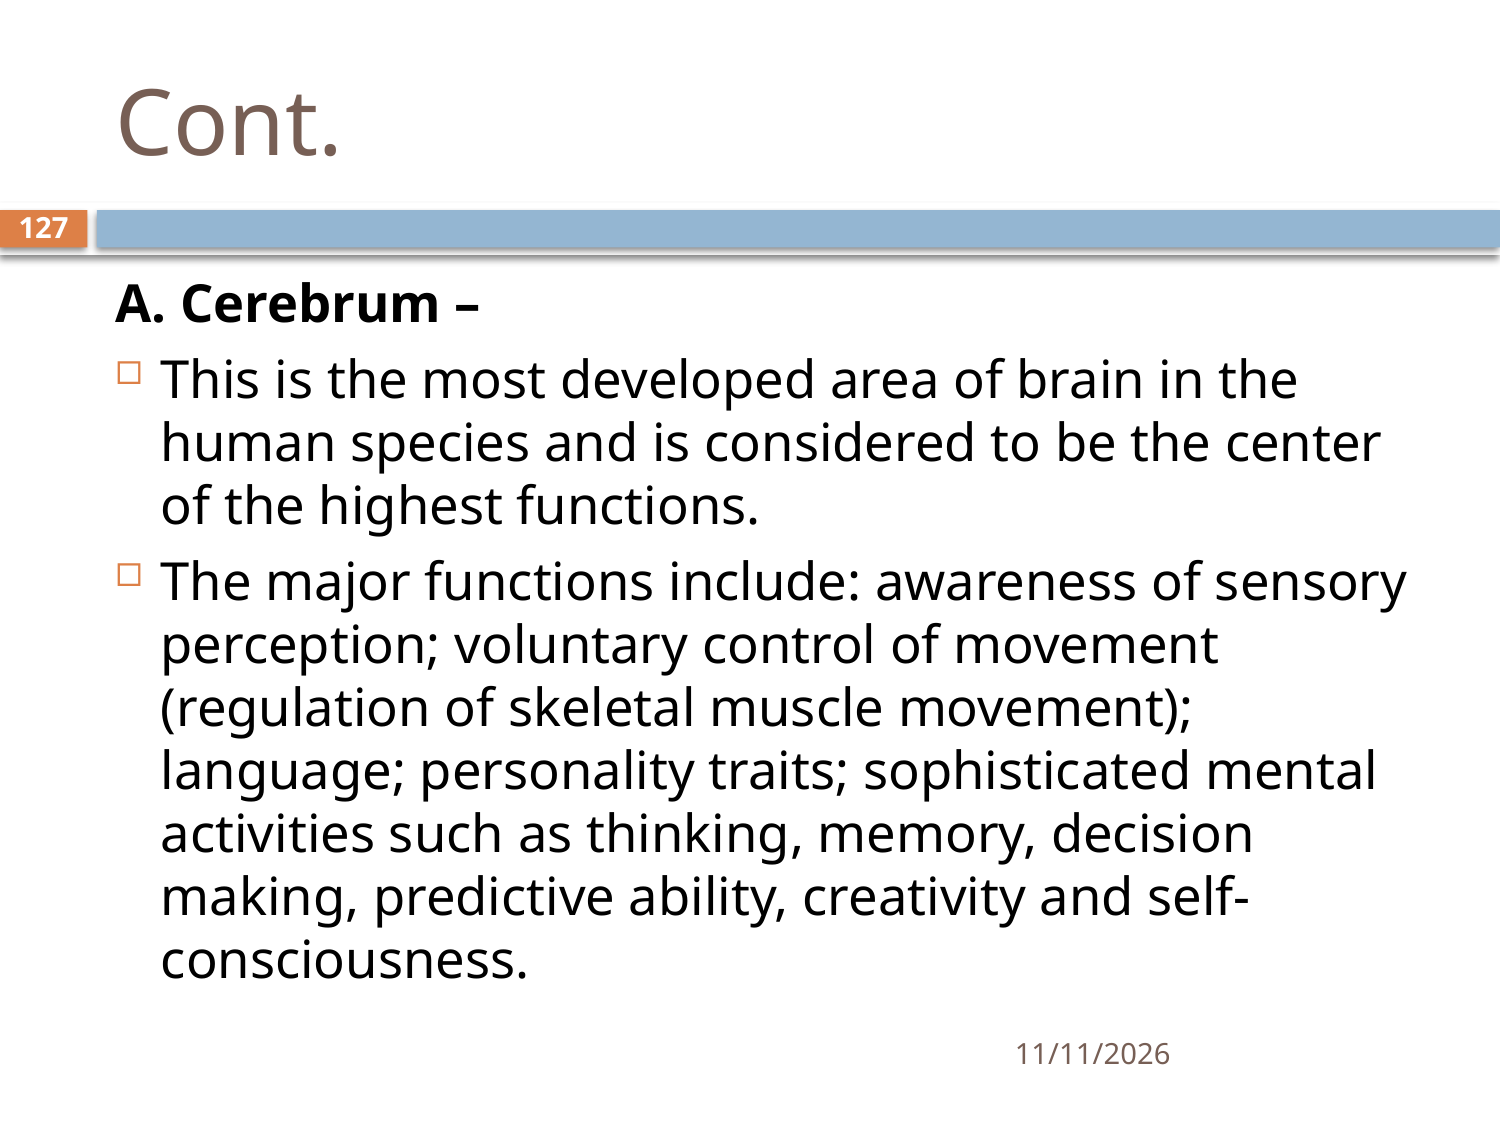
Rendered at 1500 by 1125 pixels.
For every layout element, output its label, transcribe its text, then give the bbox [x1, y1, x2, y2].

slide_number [999, 1025, 1438, 1085]
title Cont. [100, 37, 1438, 200]
list A. Cerebrum – This is the most developed area of brain in the human species and is considered to be the center of the highest functions. The major functions include: awareness of sensory perception; voluntary control of movement (regulation of skeletal muscle movement); language; personality traits; sophisticated mental activities such as thinking, memory, decision making, predictive ability, creativity and self-consciousness. [100, 262, 1438, 1000]
slide_number 127 [0, 208, 88, 249]
